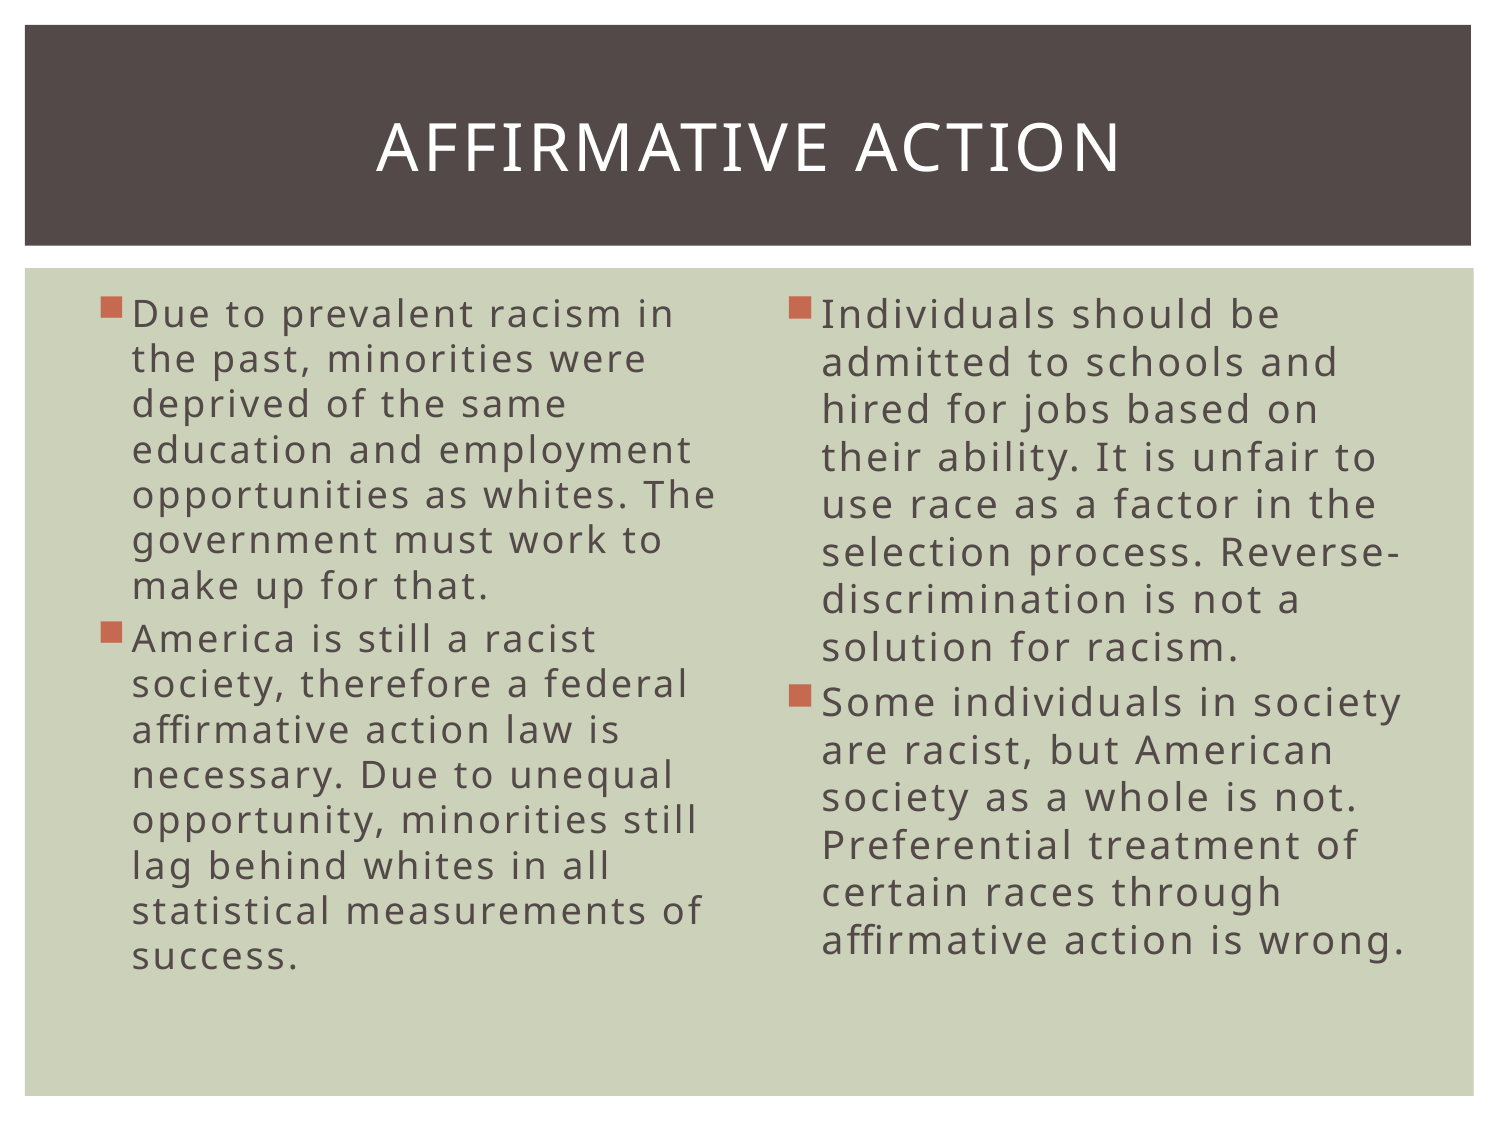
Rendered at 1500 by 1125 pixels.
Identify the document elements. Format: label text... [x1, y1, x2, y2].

list Individuals should be admitted to schools and hired for jobs based on their ability. It is unfair to use race as a factor in the selection process. Reverse-discrimination is not a solution for racism. Some individuals in society are racist, but American society as a whole is not. Preferential treatment of certain races through affirmative action is wrong. [762, 281, 1425, 1005]
title Affirmative Action [62, 58, 1438, 232]
list Due to prevalent racism in the past, minorities were deprived of the same education and employment opportunities as whites. The government must work to make up for that. America is still a racist society, therefore a federal affirmative action law is necessary. Due to unequal opportunity, minorities still lag behind whites in all statistical measurements of success. [75, 281, 738, 1005]
